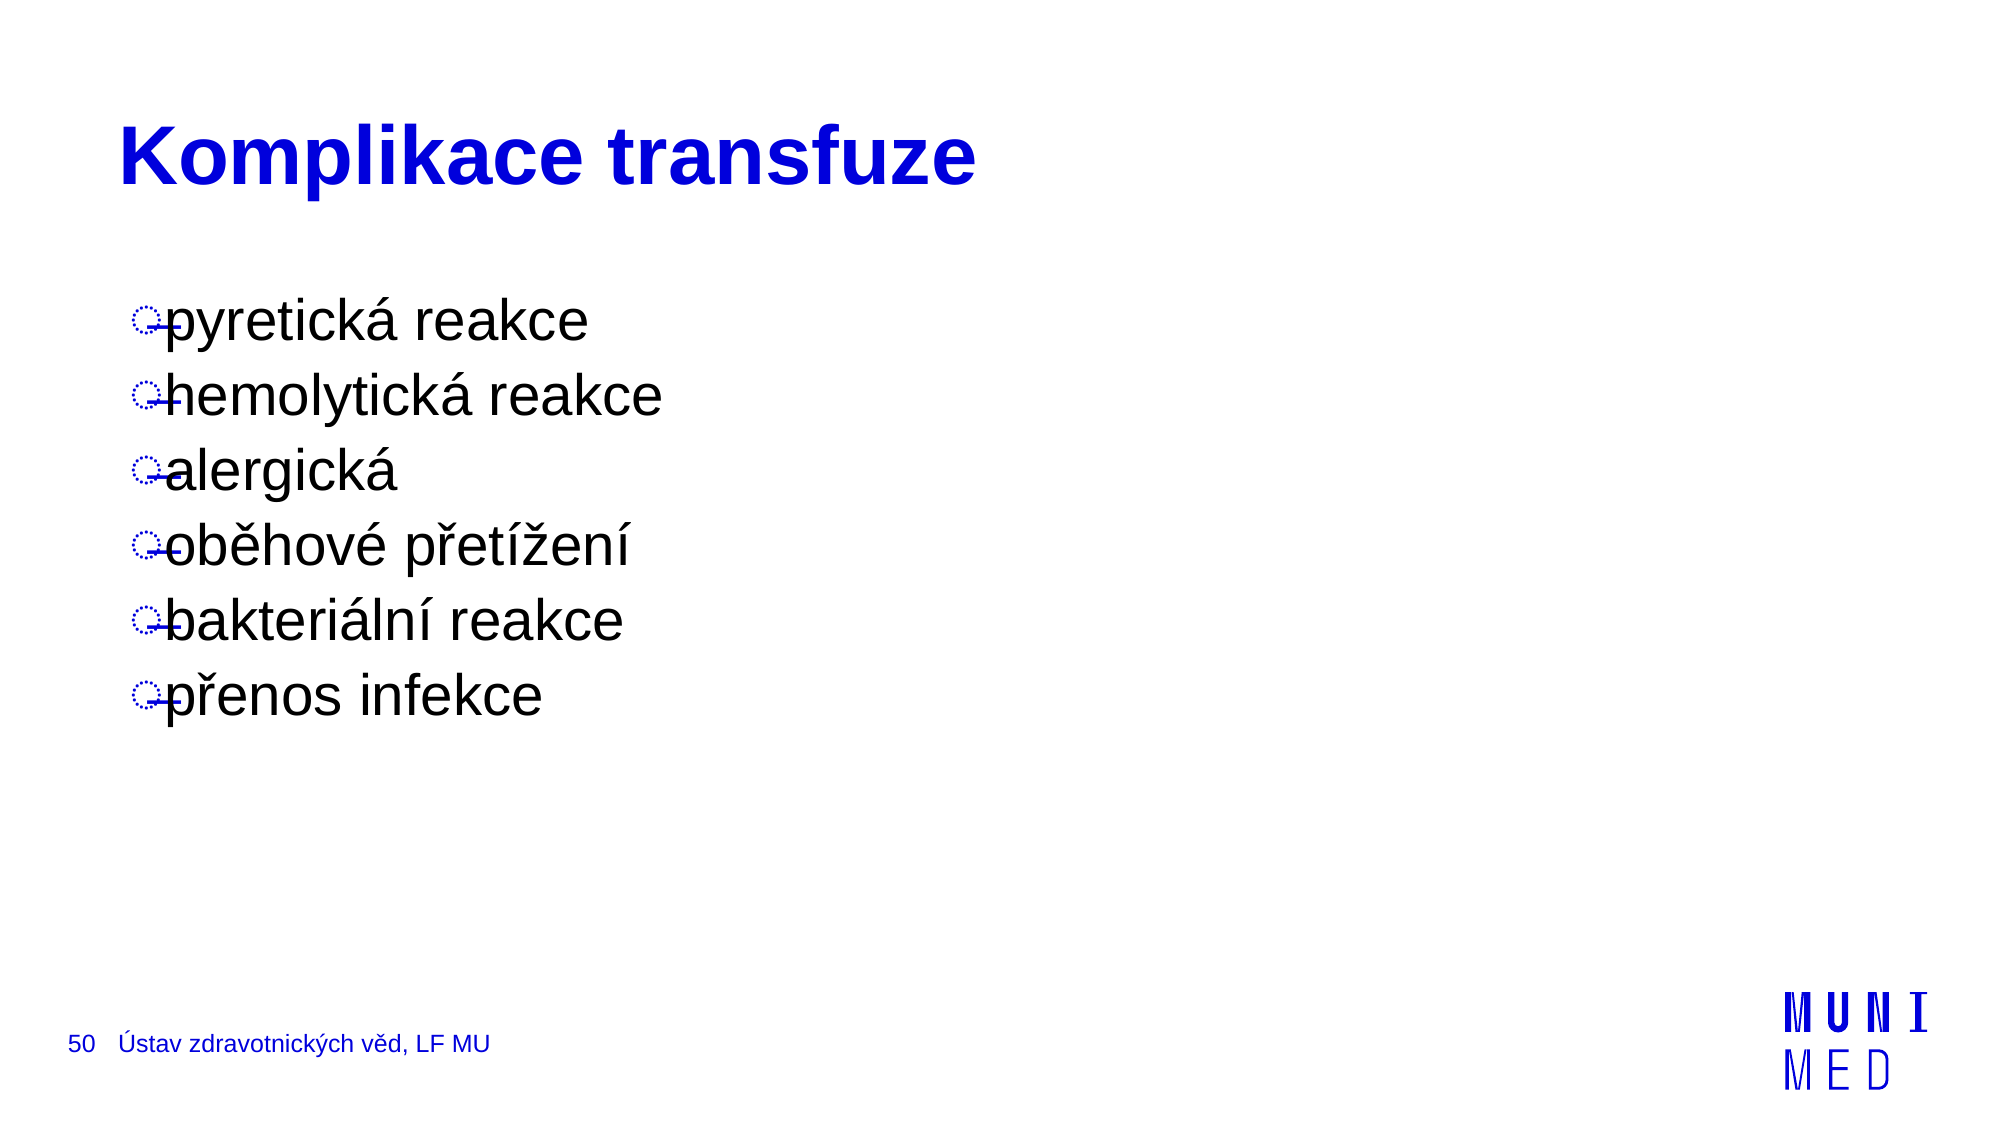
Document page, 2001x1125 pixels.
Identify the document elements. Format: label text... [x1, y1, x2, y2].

slide_number 50 [67, 1021, 110, 1063]
list pyretická reakce hemolytická reakce alergická oběhové přetížení bakteriální reakce přenos infekce [118, 277, 1883, 957]
footer Ústav zdravotnických věd, LF MU [118, 1021, 1418, 1063]
title Komplikace transfuze [118, 118, 1883, 193]
